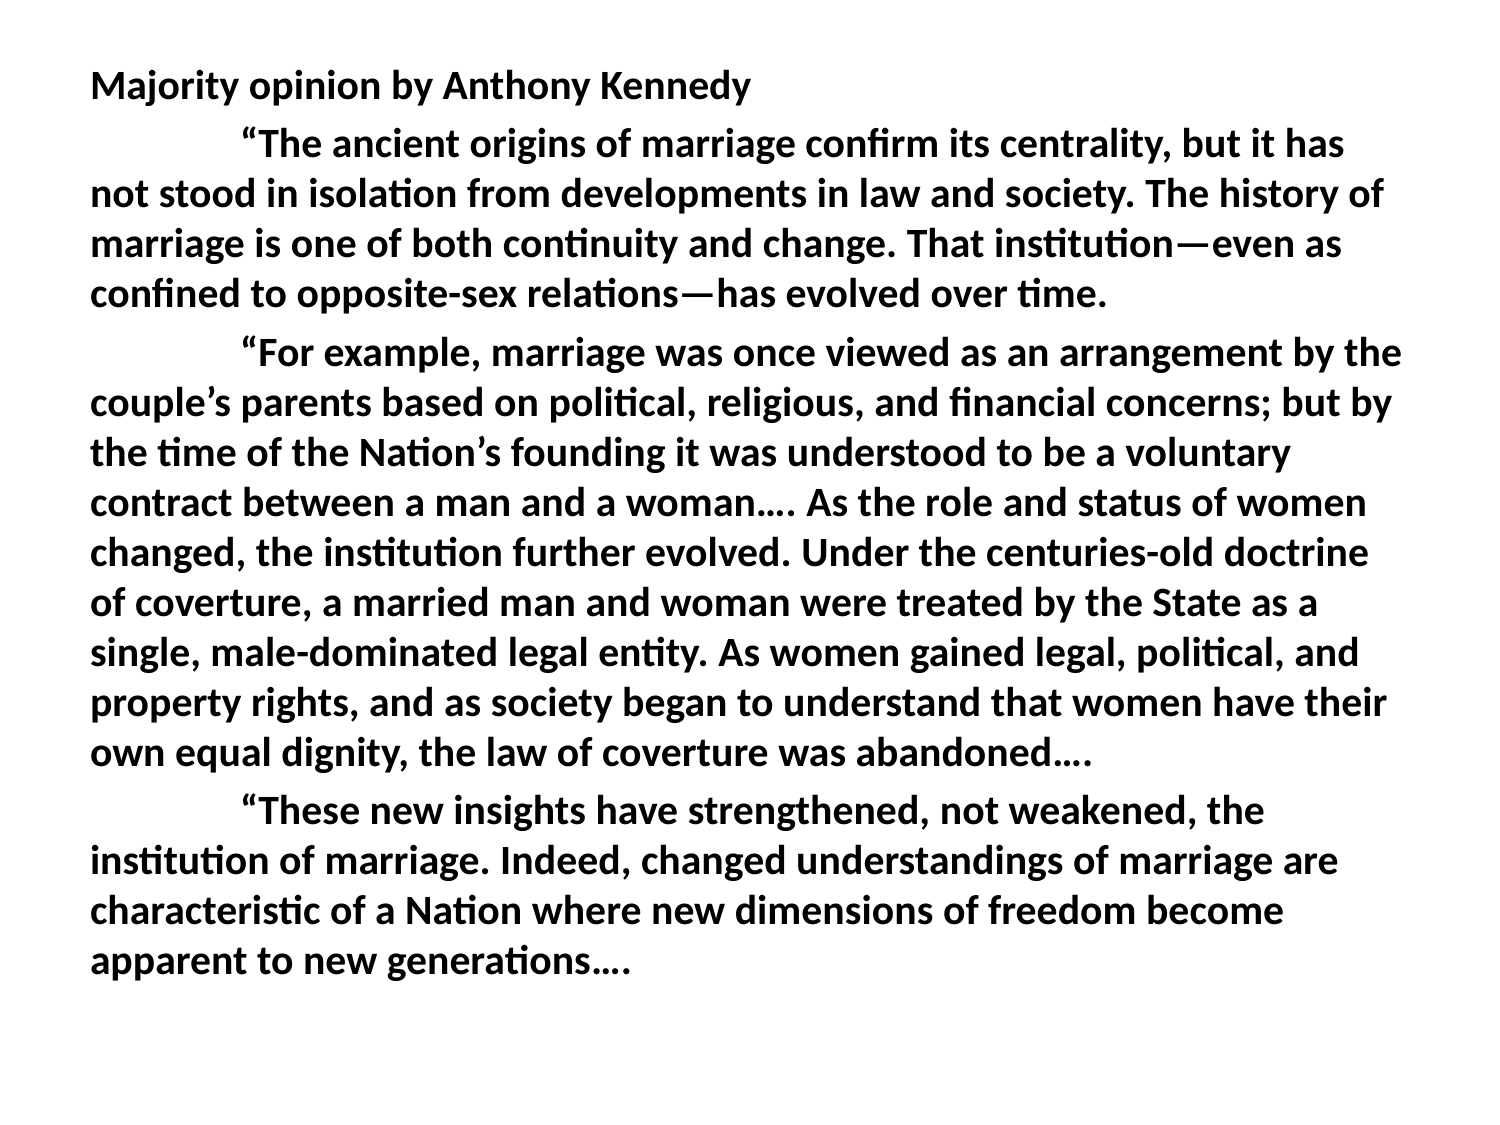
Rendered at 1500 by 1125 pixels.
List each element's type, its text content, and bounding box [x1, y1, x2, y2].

list Majority opinion by Anthony Kennedy “The ancient origins of marriage confirm its centrality, but it has not stood in isolation from developments in law and society. The history of marriage is one of both continuity and change. That institution—even as confined to opposite-sex relations—has evolved over time. “For example, marriage was once viewed as an arrangement by the couple’s parents based on political, religious, and financial concerns; but by the time of the Nation’s founding it was understood to be a voluntary contract between a man and a woman…. As the role and status of women changed, the institution further evolved. Under the centuries-old doctrine of coverture, a married man and woman were treated by the State as a single, male-dominated legal entity. As women gained legal, political, and property rights, and as society began to understand that women have their own equal dignity, the law of coverture was abandoned…. “These new insights have strengthened, not weakened, the institution of marriage. Indeed, changed understandings of marriage are characteristic of a Nation where new dimensions of freedom become apparent to new generations…. [75, 50, 1425, 1005]
